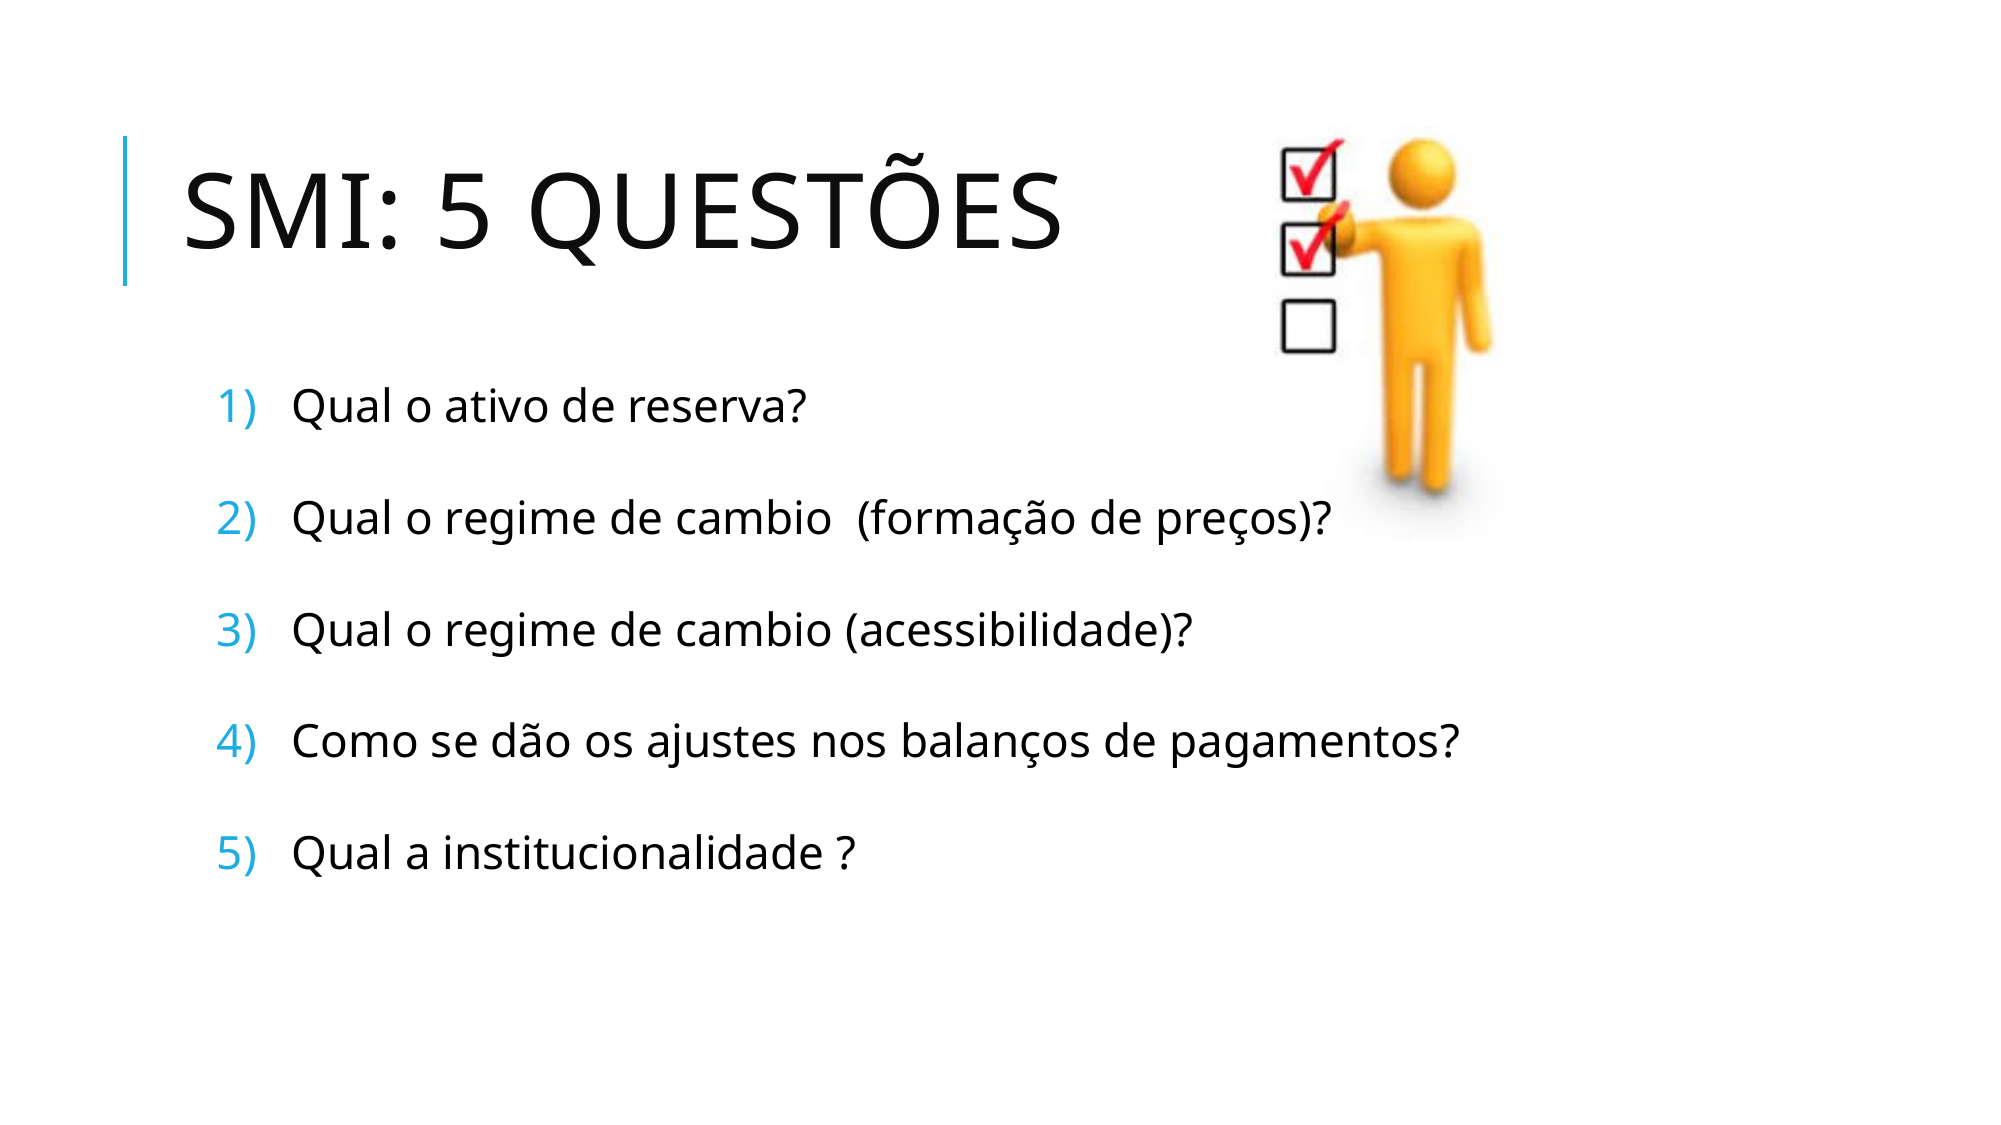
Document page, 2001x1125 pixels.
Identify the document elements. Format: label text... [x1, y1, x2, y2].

picture [1165, 110, 1598, 542]
list Qual o ativo de reserva? Qual o regime de cambio (formação de preços)? Qual o regime de cambio (acessibilidade)? Como se dão os ajustes nos balanços de pagamentos? Qual a institucionalidade ? [209, 341, 1485, 1092]
title SMI: 5 questões [168, 96, 1763, 342]
